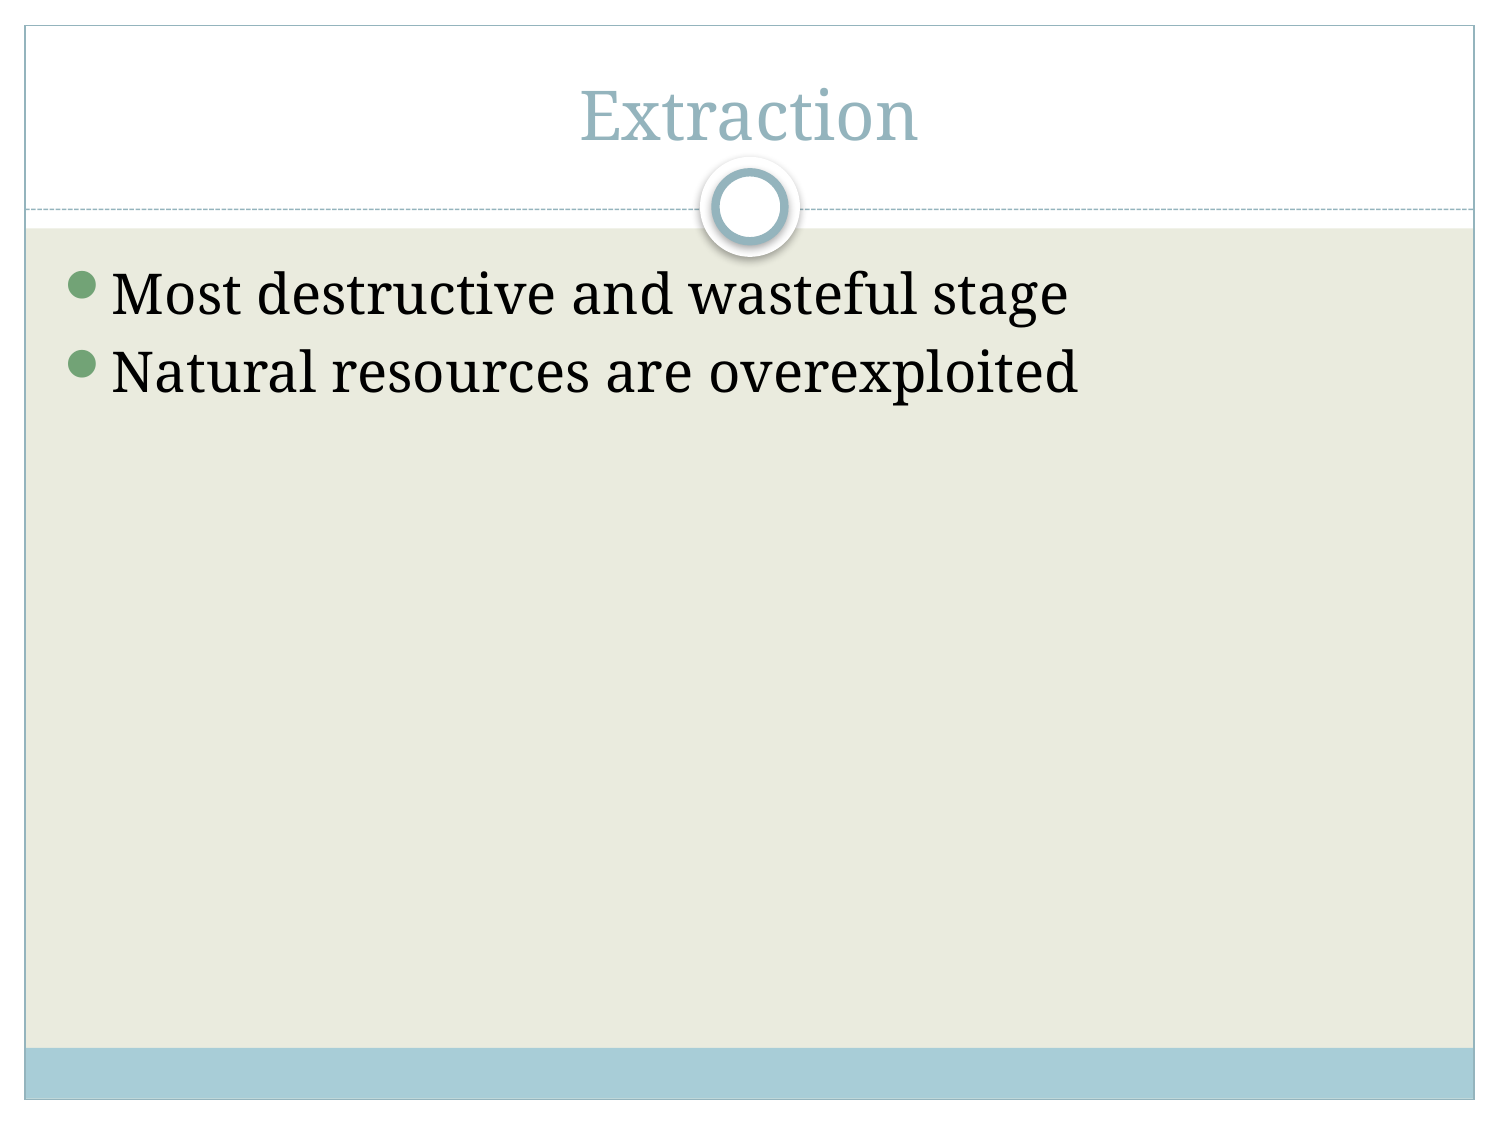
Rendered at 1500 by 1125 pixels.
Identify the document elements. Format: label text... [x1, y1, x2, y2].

list Most destructive and wasteful stage Natural resources are overexploited [49, 250, 1445, 1001]
title Extraction [49, 37, 1450, 162]
